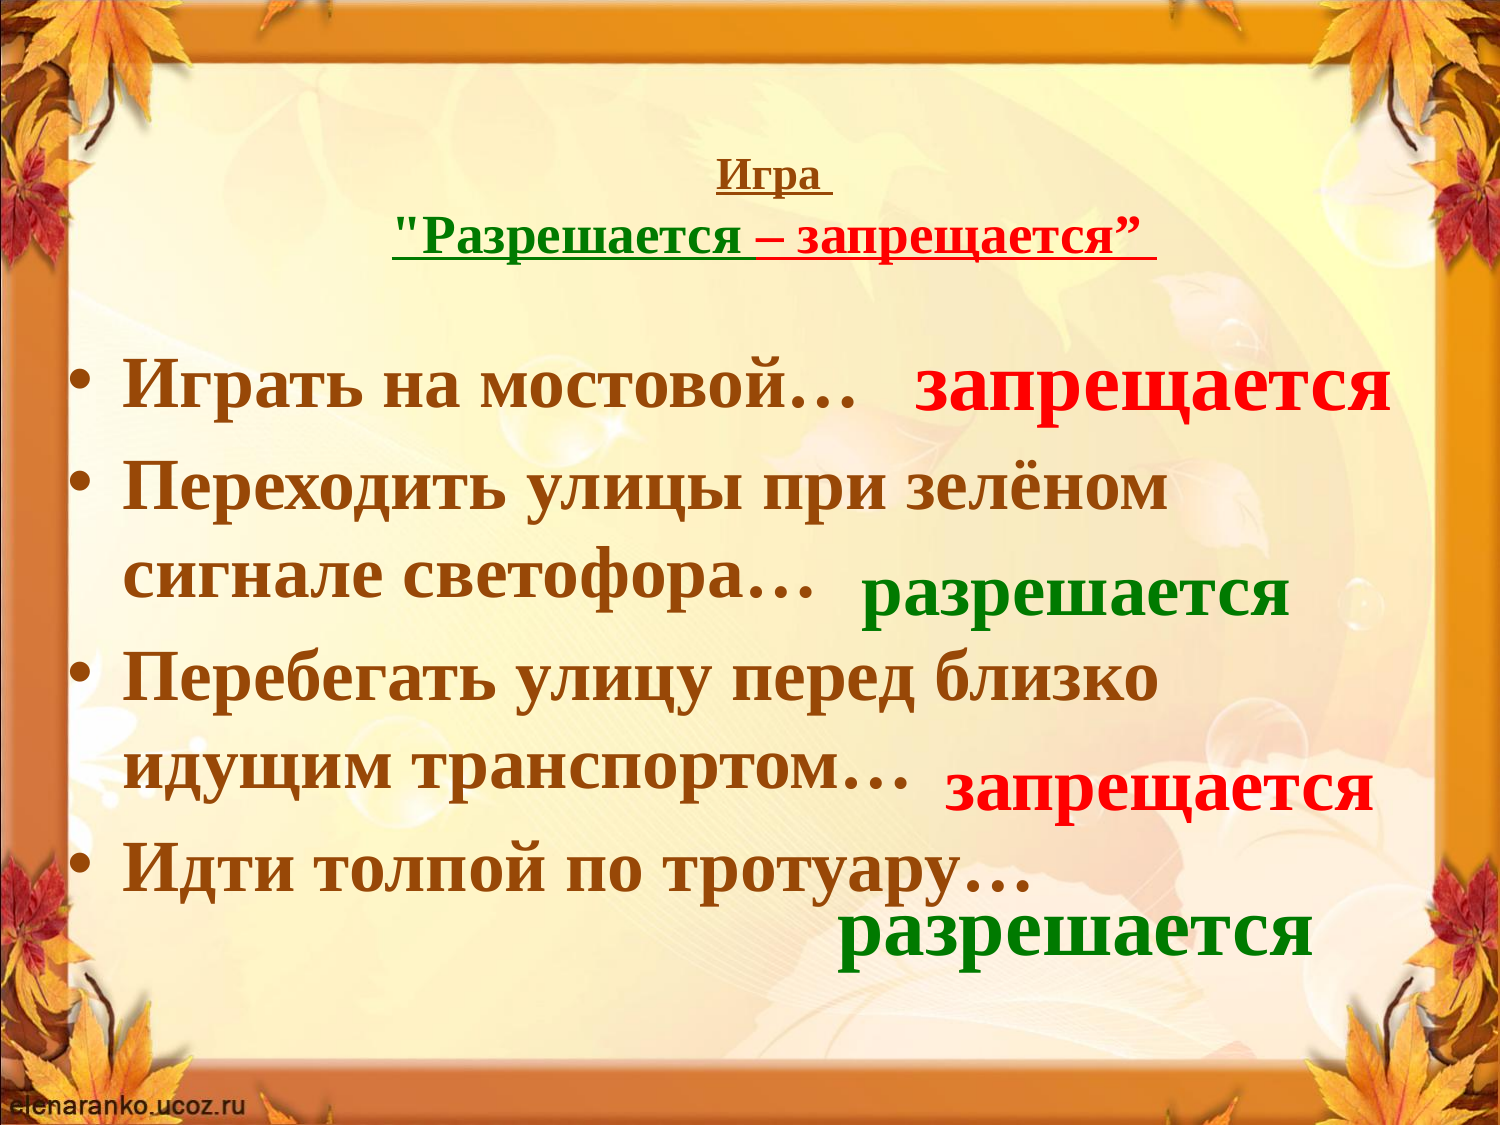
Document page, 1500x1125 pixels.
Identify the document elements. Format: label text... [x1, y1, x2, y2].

text_box запрещается [899, 319, 1409, 435]
text_box Игра "Разрешается – запрещается” [71, 134, 1478, 430]
text_box Играть на мостовой… Переходить улицы при зелёном сигнале светофора… Перебегать улицу перед близко идущим транспортом… Идти толпой по тротуару… [53, 326, 1360, 917]
text_box разрешается [846, 532, 1307, 638]
text_box разрешается [846, 865, 1307, 962]
picture [0, 0, 1500, 1125]
text_box запрещается [929, 727, 1391, 833]
